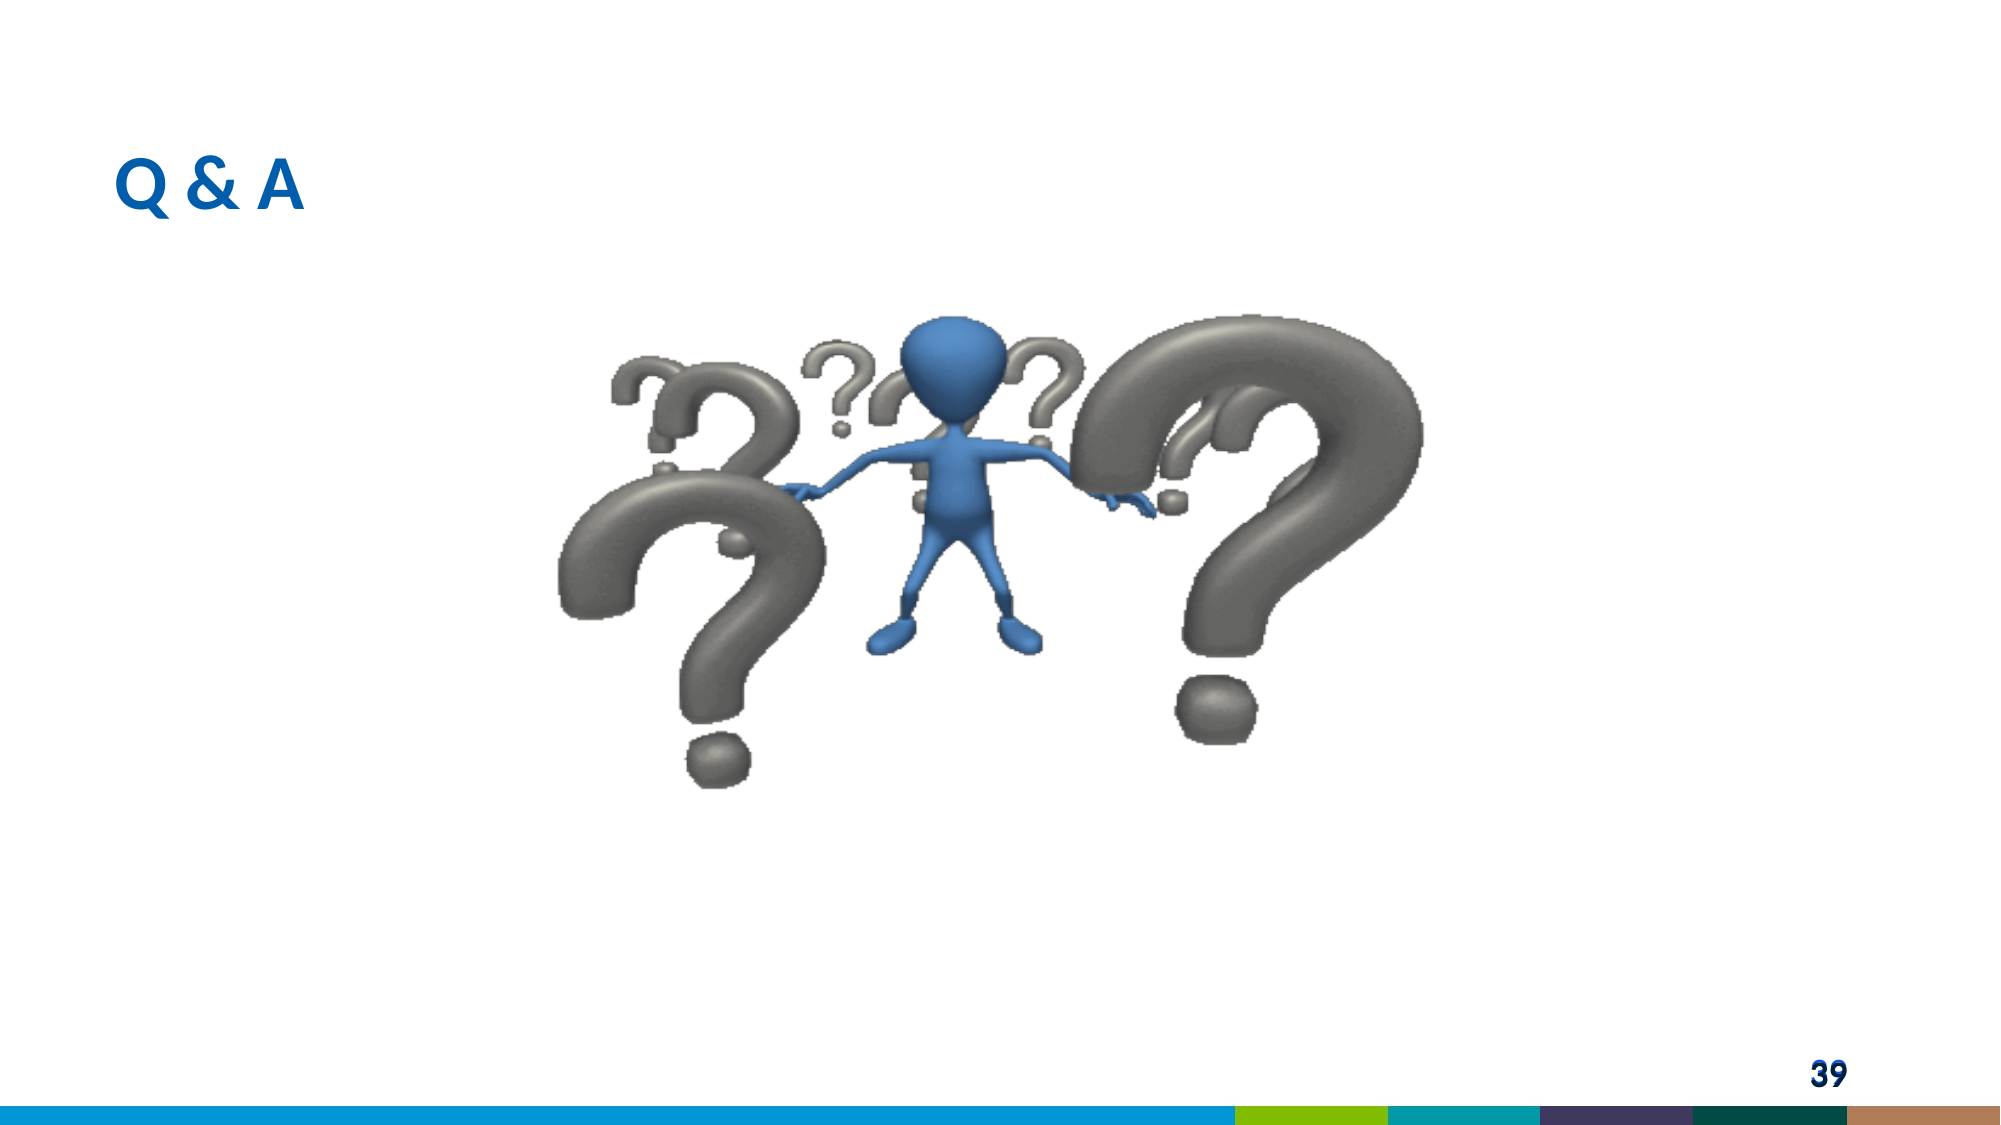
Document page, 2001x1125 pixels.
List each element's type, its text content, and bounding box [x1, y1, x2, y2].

picture [556, 302, 1444, 823]
title Q & A [99, 45, 1900, 233]
picture [0, 1096, 2000, 1125]
